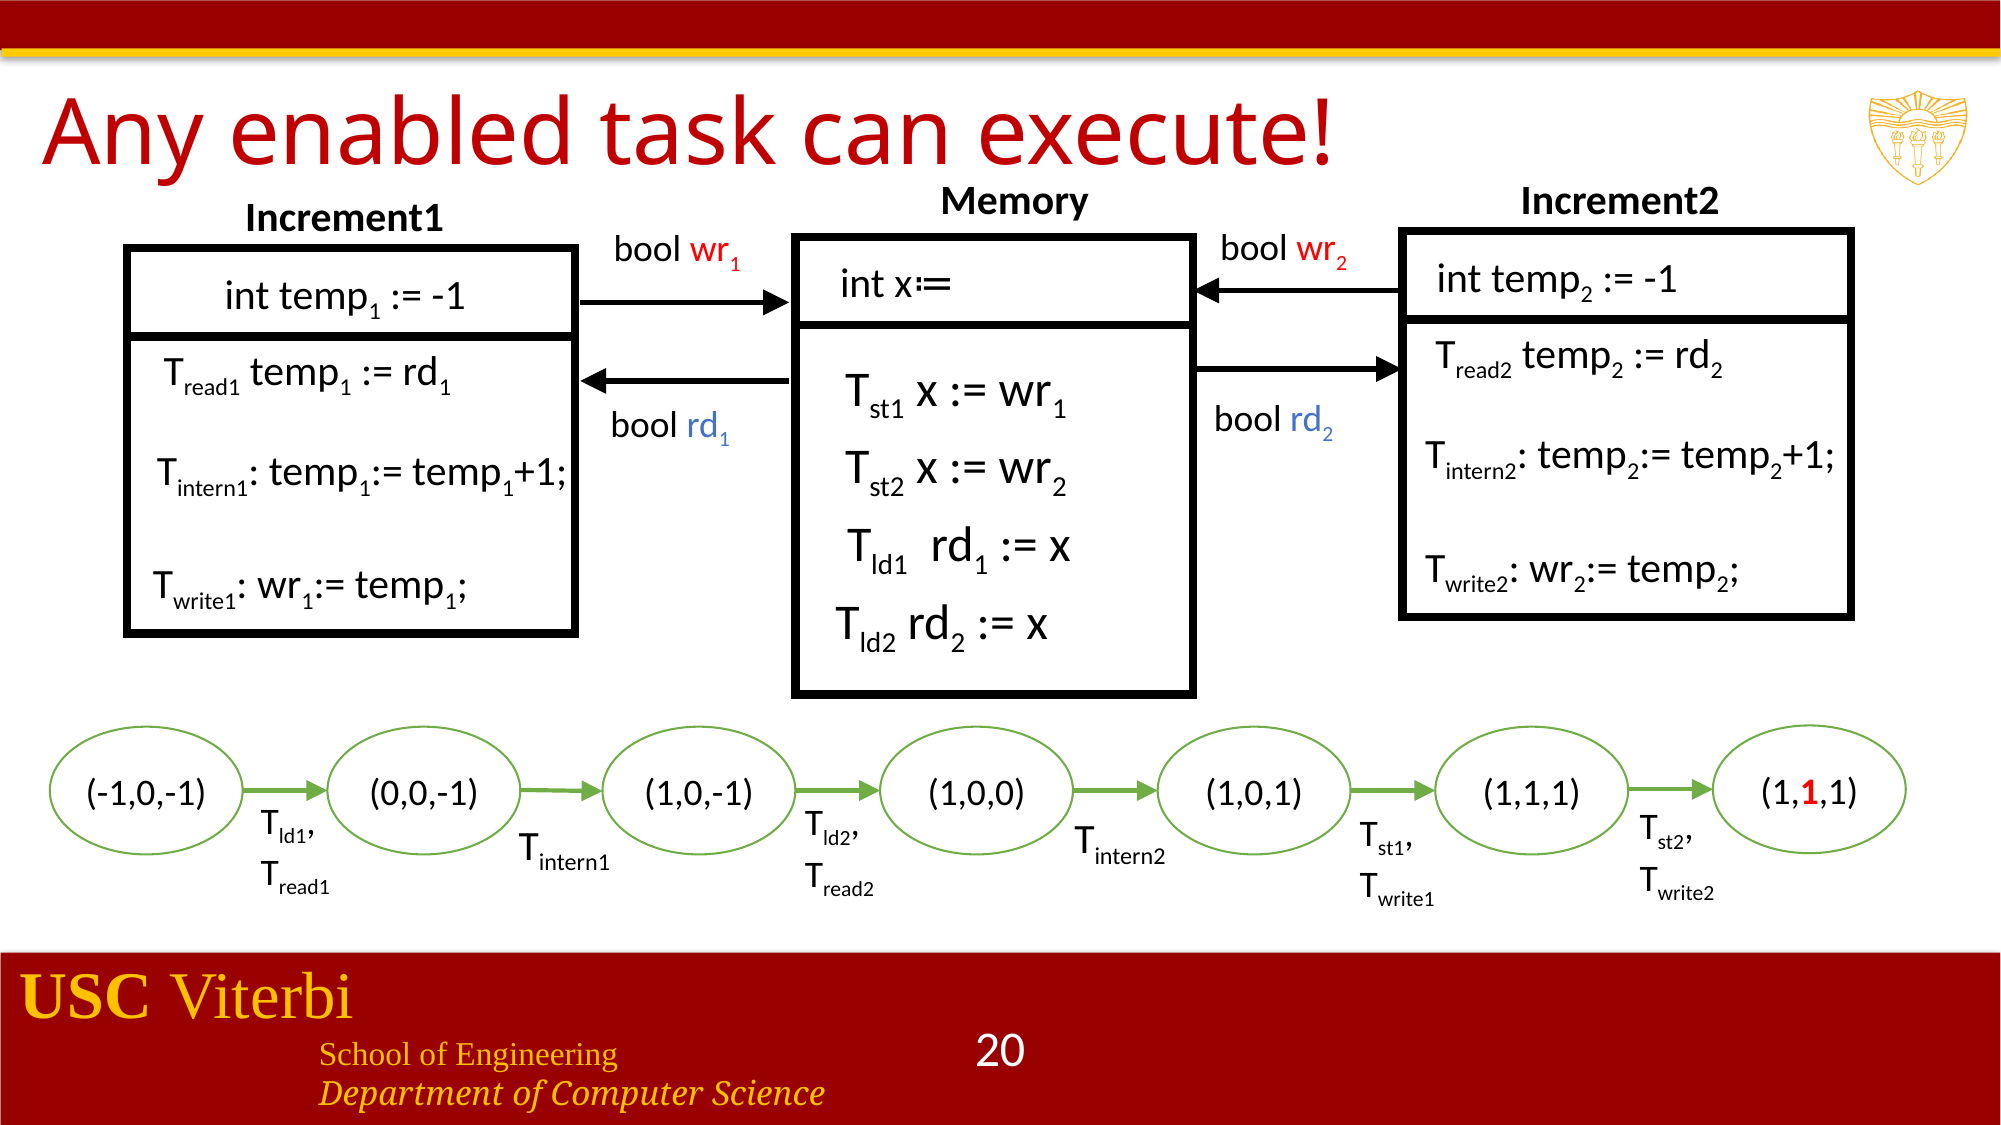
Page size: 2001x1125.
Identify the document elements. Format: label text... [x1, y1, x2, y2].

text_box (1,0,-1) [601, 725, 797, 856]
text_box Tst1, Twrite1 [1344, 801, 1450, 919]
text_box Tintern2 [1059, 804, 1181, 877]
text_box (-1,0,-1) [48, 725, 244, 856]
text_box (0,0,-1) [326, 725, 522, 856]
text_box (1,1,1) [1434, 725, 1630, 856]
text_box Tst2, Twrite2 [1624, 794, 1730, 912]
picture [1836, 76, 2000, 199]
text_box (1,0,1) [1156, 725, 1352, 856]
text_box Tld1, Tread1 [245, 789, 345, 907]
title Any enabled task can execute! [27, 70, 1819, 199]
text_box (1,0,0) [879, 725, 1074, 856]
text_box Tintern1 [503, 811, 626, 883]
text_box Tld2, Tread2 [790, 790, 890, 908]
slide_number 20 [774, 1016, 1225, 1077]
text_box (1,1,1) [1711, 724, 1907, 855]
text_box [125, 165, 1861, 695]
